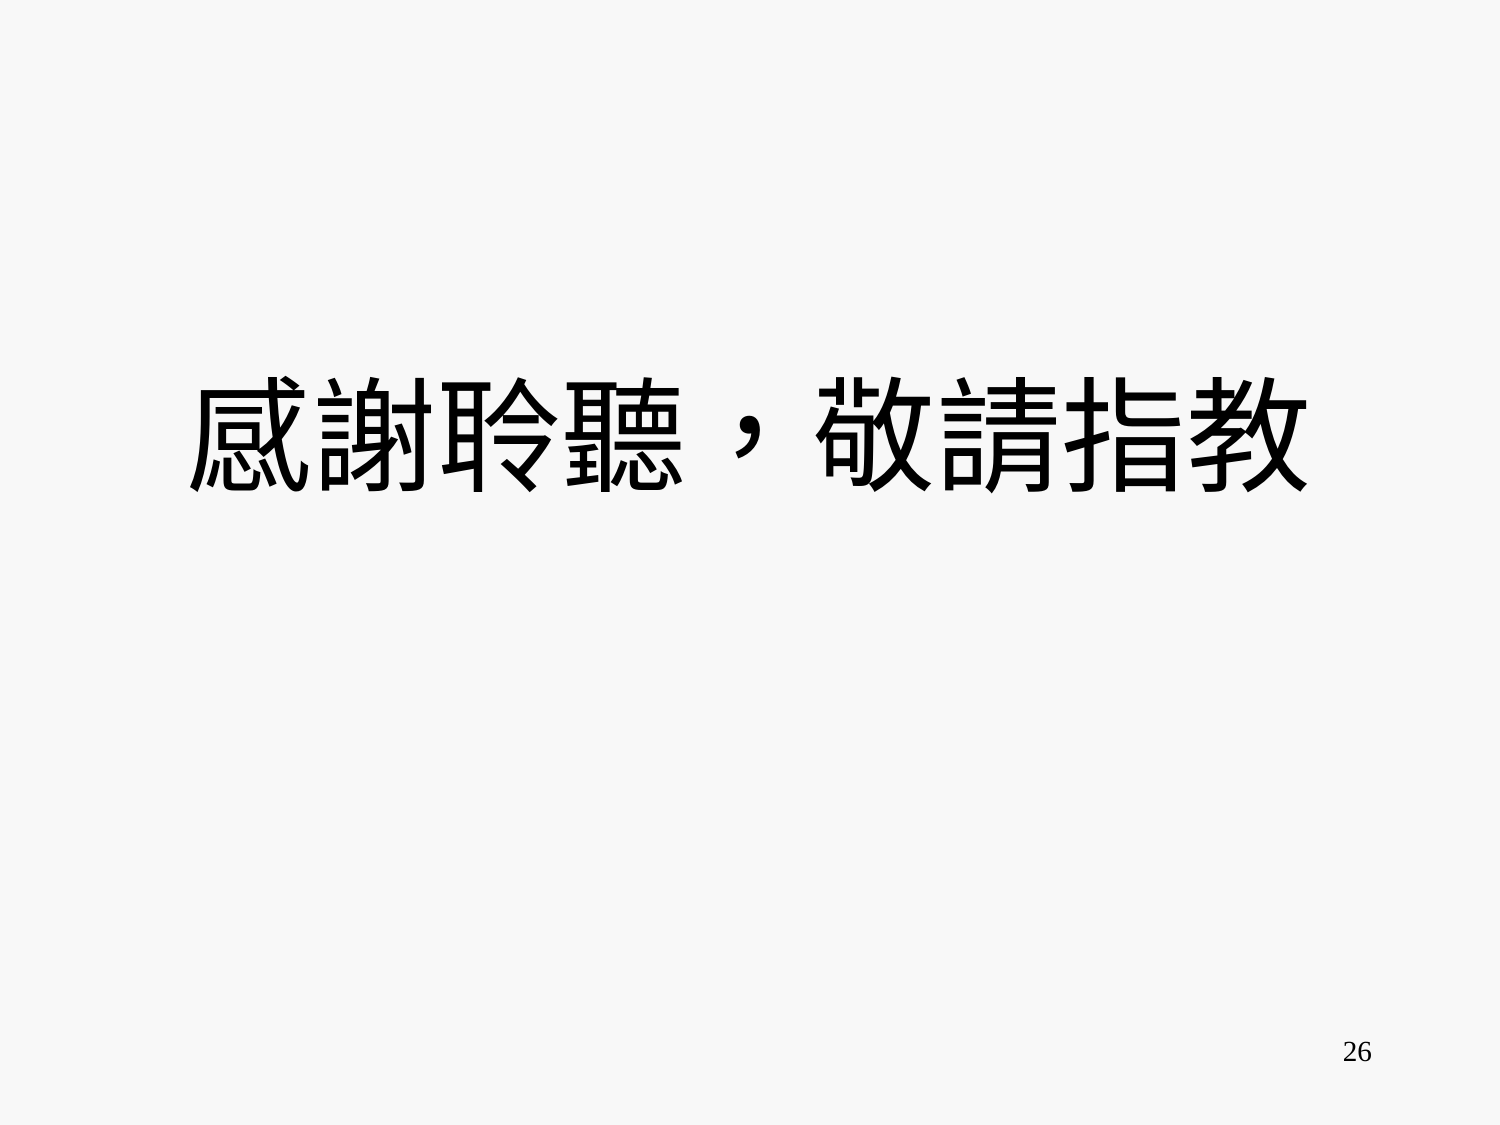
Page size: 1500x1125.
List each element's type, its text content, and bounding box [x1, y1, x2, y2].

slide_number 26 [1074, 1024, 1388, 1101]
list 感謝聆聽，敬請指教 [93, 349, 1405, 599]
